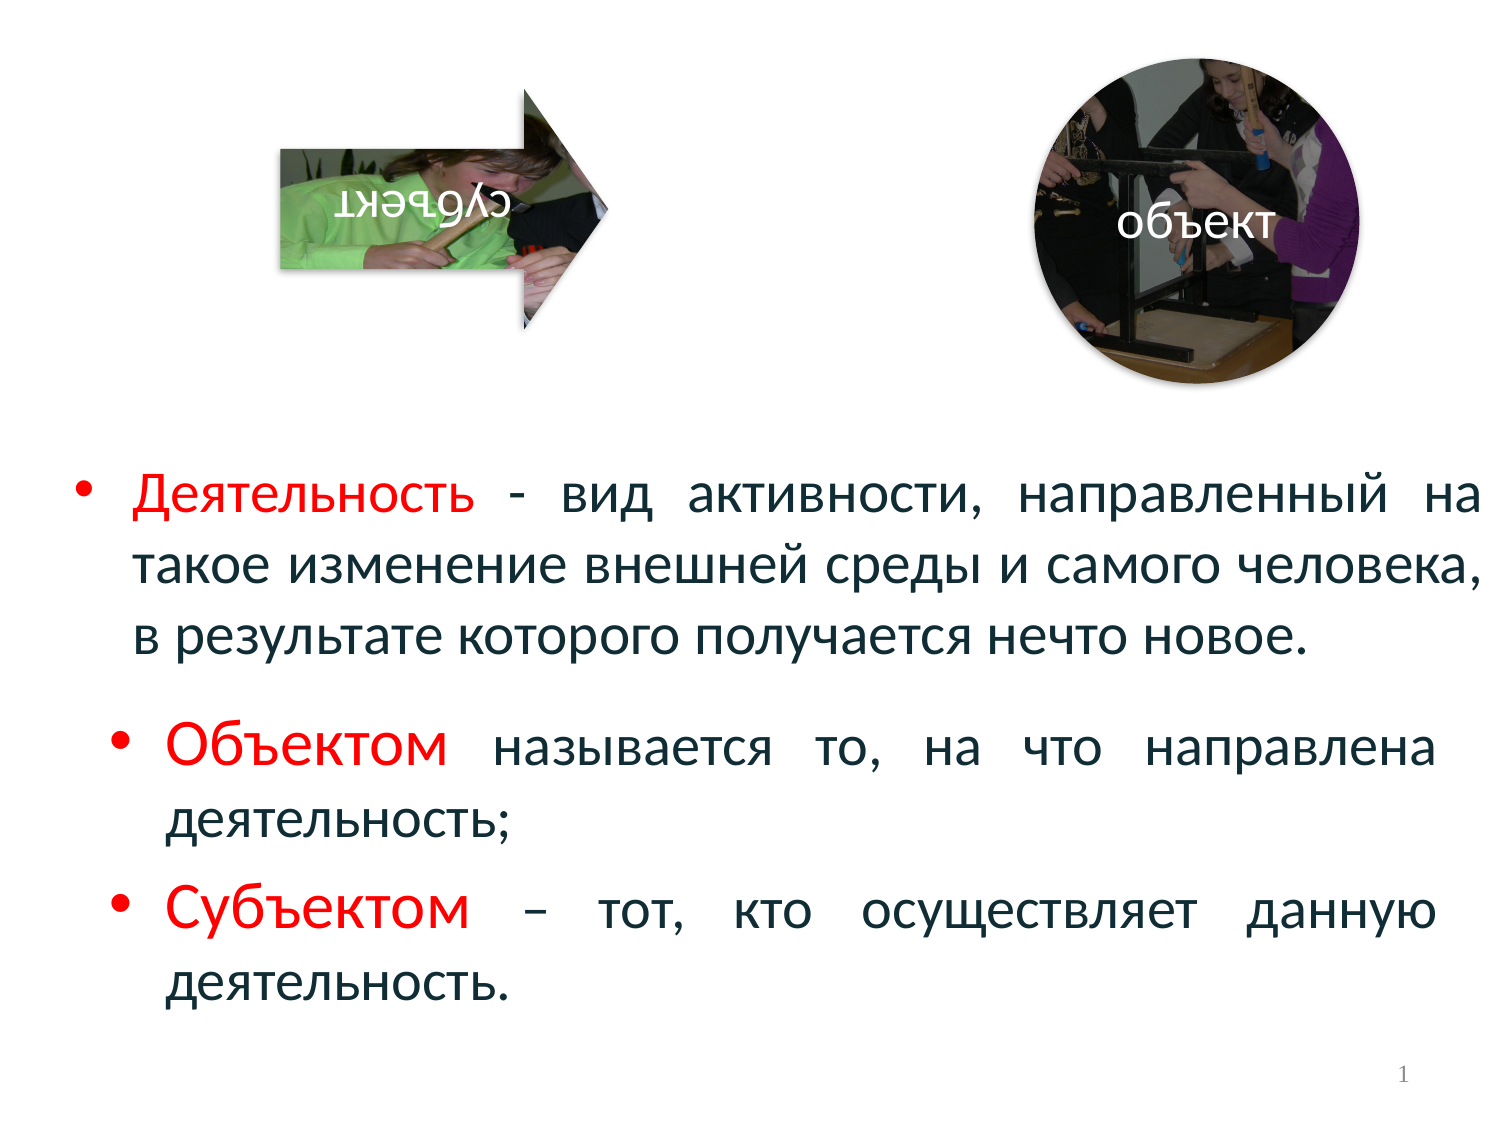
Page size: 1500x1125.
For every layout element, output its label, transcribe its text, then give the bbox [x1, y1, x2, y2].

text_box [187, 58, 1360, 387]
list Объектом называется то, на что направлена деятельность; Субъектом – тот, кто осуществляет данную деятельность. [93, 692, 1454, 1079]
text_box Деятельность - вид активности, направленный на такое изменение внешней среды и самого человека, в результате которого получается нечто новое. [58, 445, 1500, 692]
slide_number 1 [1074, 1042, 1425, 1103]
